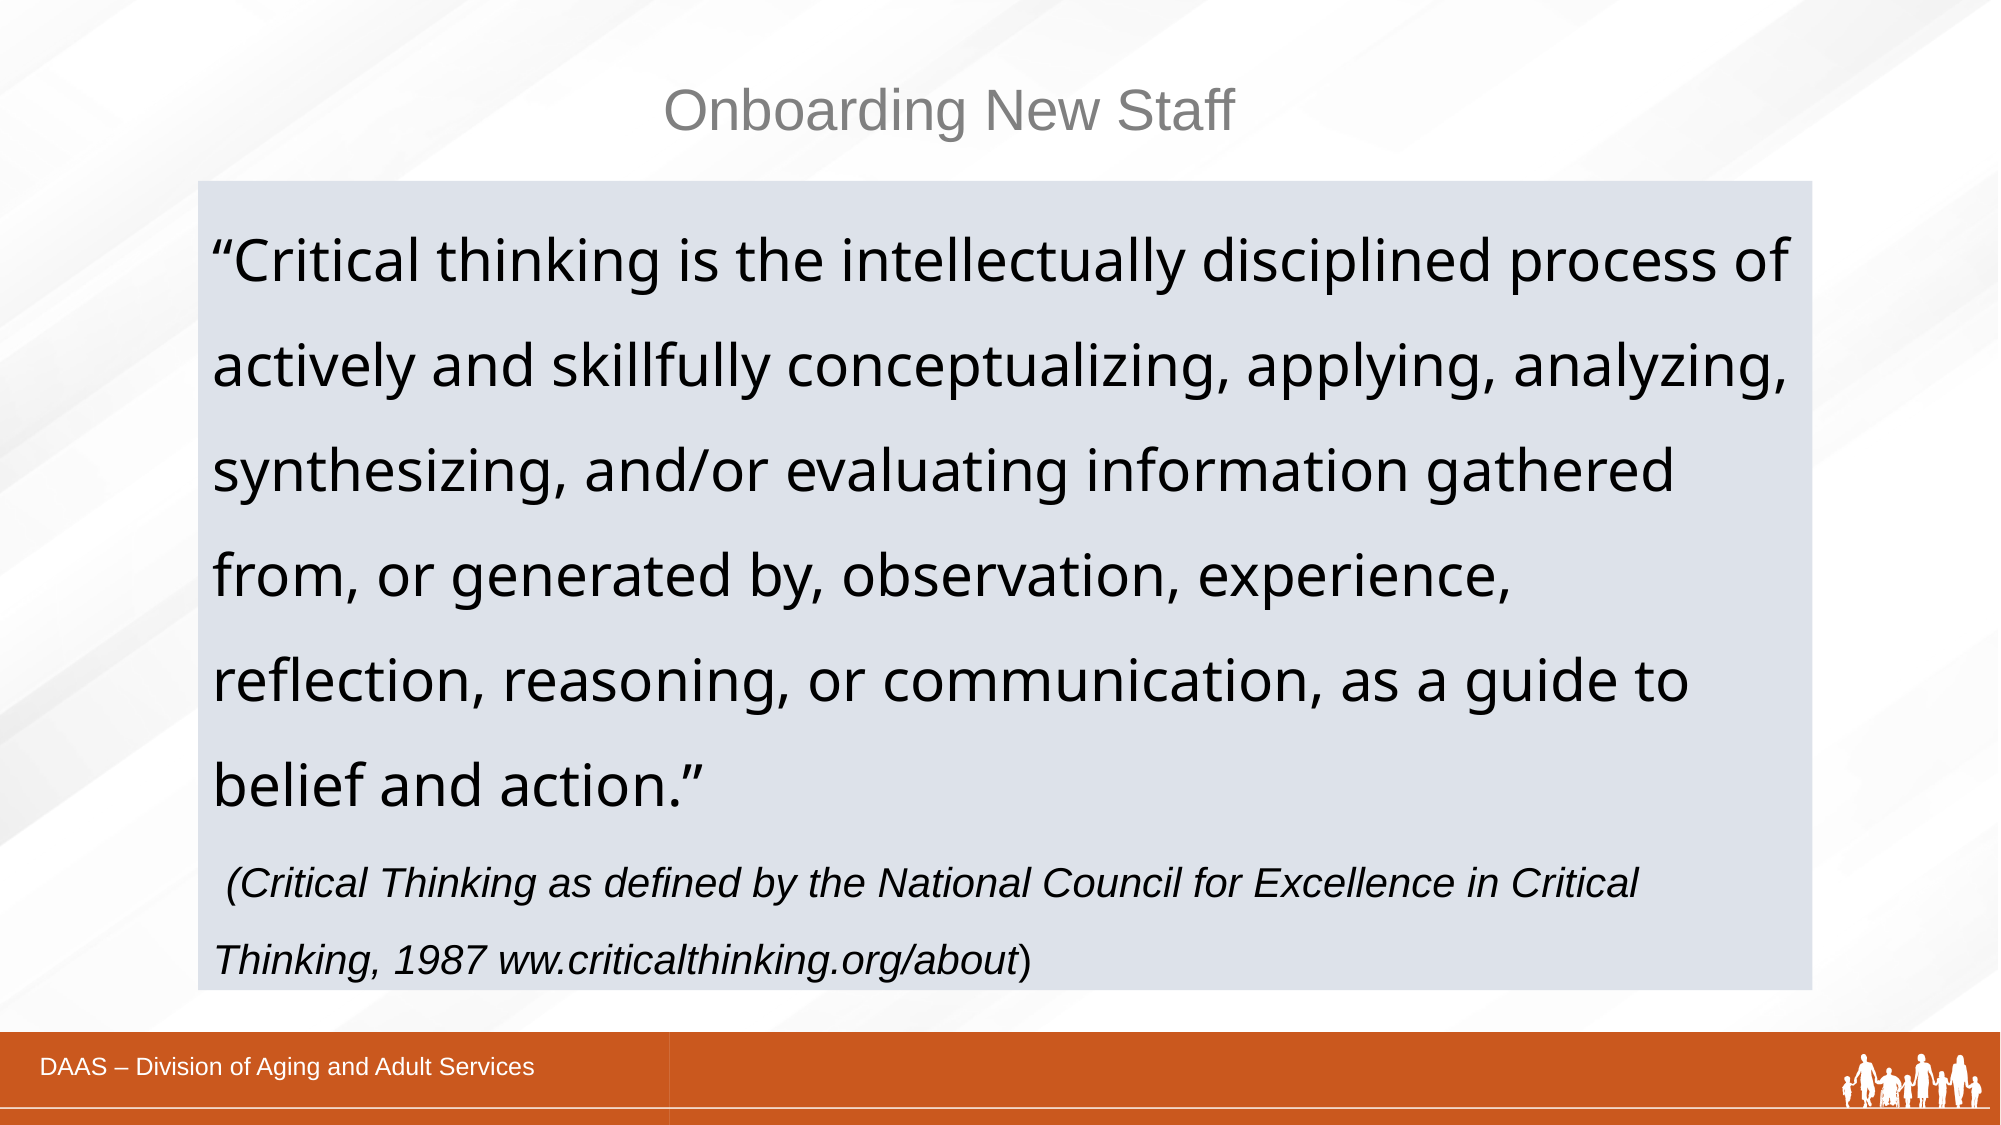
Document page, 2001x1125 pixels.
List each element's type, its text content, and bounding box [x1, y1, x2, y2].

title Onboarding New Staff [87, 59, 1813, 150]
picture [0, 0, 1998, 1032]
text_box “Critical thinking is the intellectually disciplined process of actively and skillfully conceptualizing, applying, analyzing, synthesizing, and/or evaluating information gathered from, or generated by, observation, experience, reflection, reasoning, or communication, as a guide to belief and action.” (Critical Thinking as defined by the National Council for Excellence in Critical Thinking, 1987 ww.criticalthinking.org/about) [198, 180, 1813, 991]
